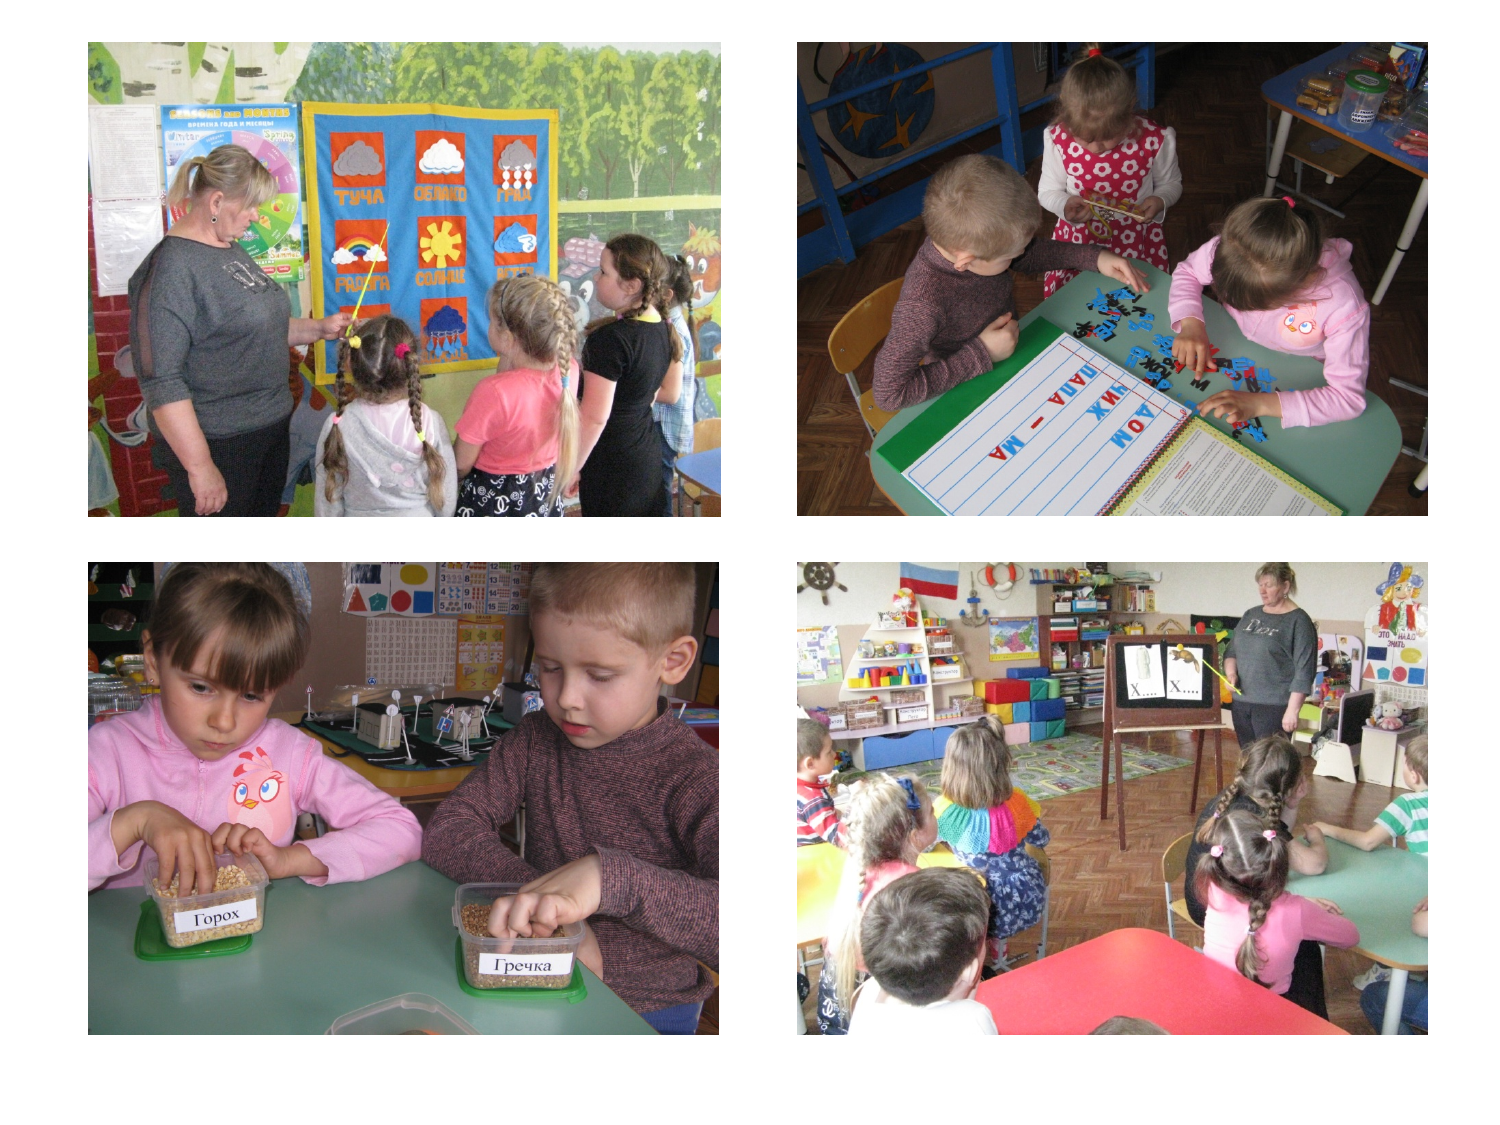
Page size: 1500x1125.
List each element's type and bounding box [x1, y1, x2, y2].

picture [796, 562, 1428, 1036]
picture [88, 562, 719, 1036]
picture [88, 42, 721, 517]
picture [796, 42, 1428, 516]
